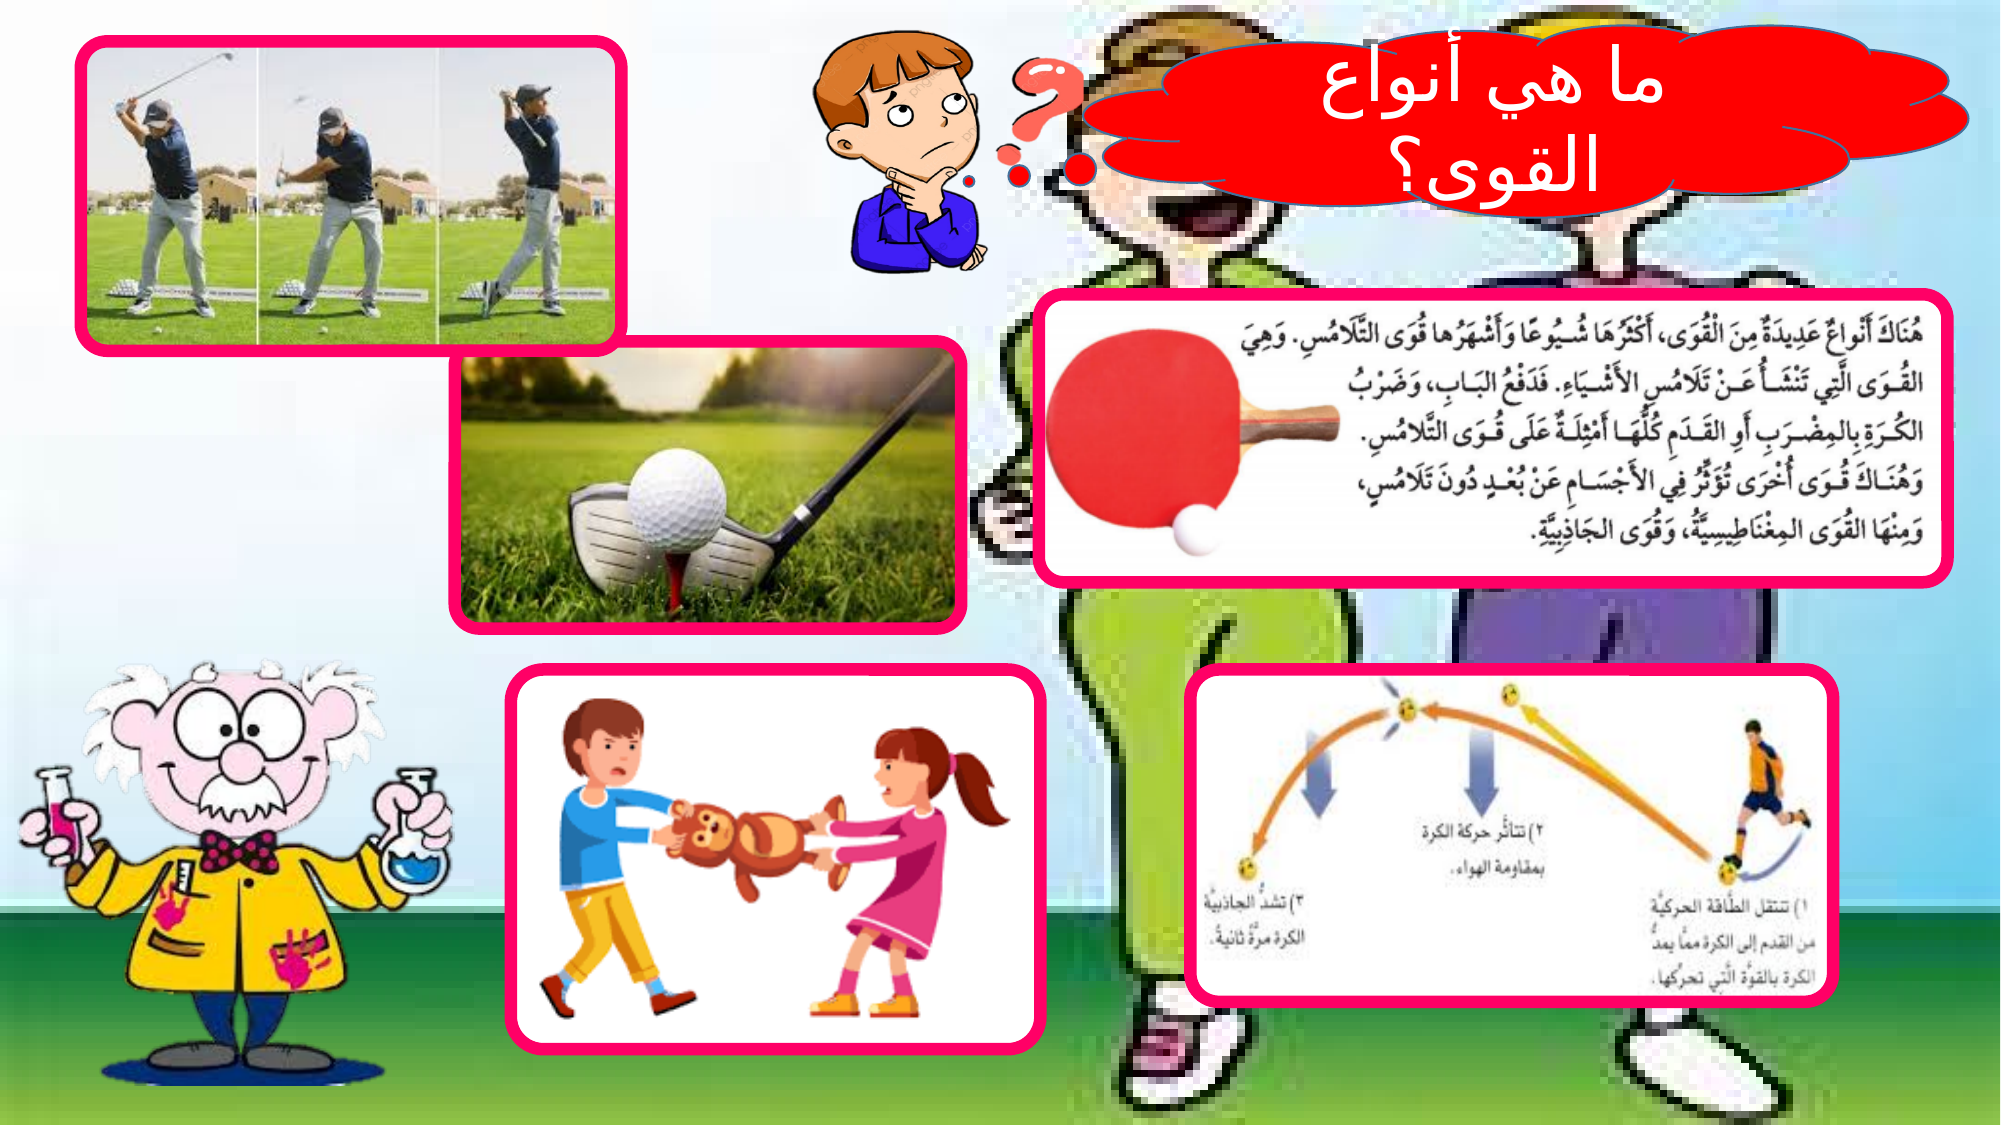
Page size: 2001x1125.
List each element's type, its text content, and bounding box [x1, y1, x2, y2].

picture [0, 0, 2001, 1125]
text_box ما هي أنواع القوى؟ [1084, 24, 1970, 219]
